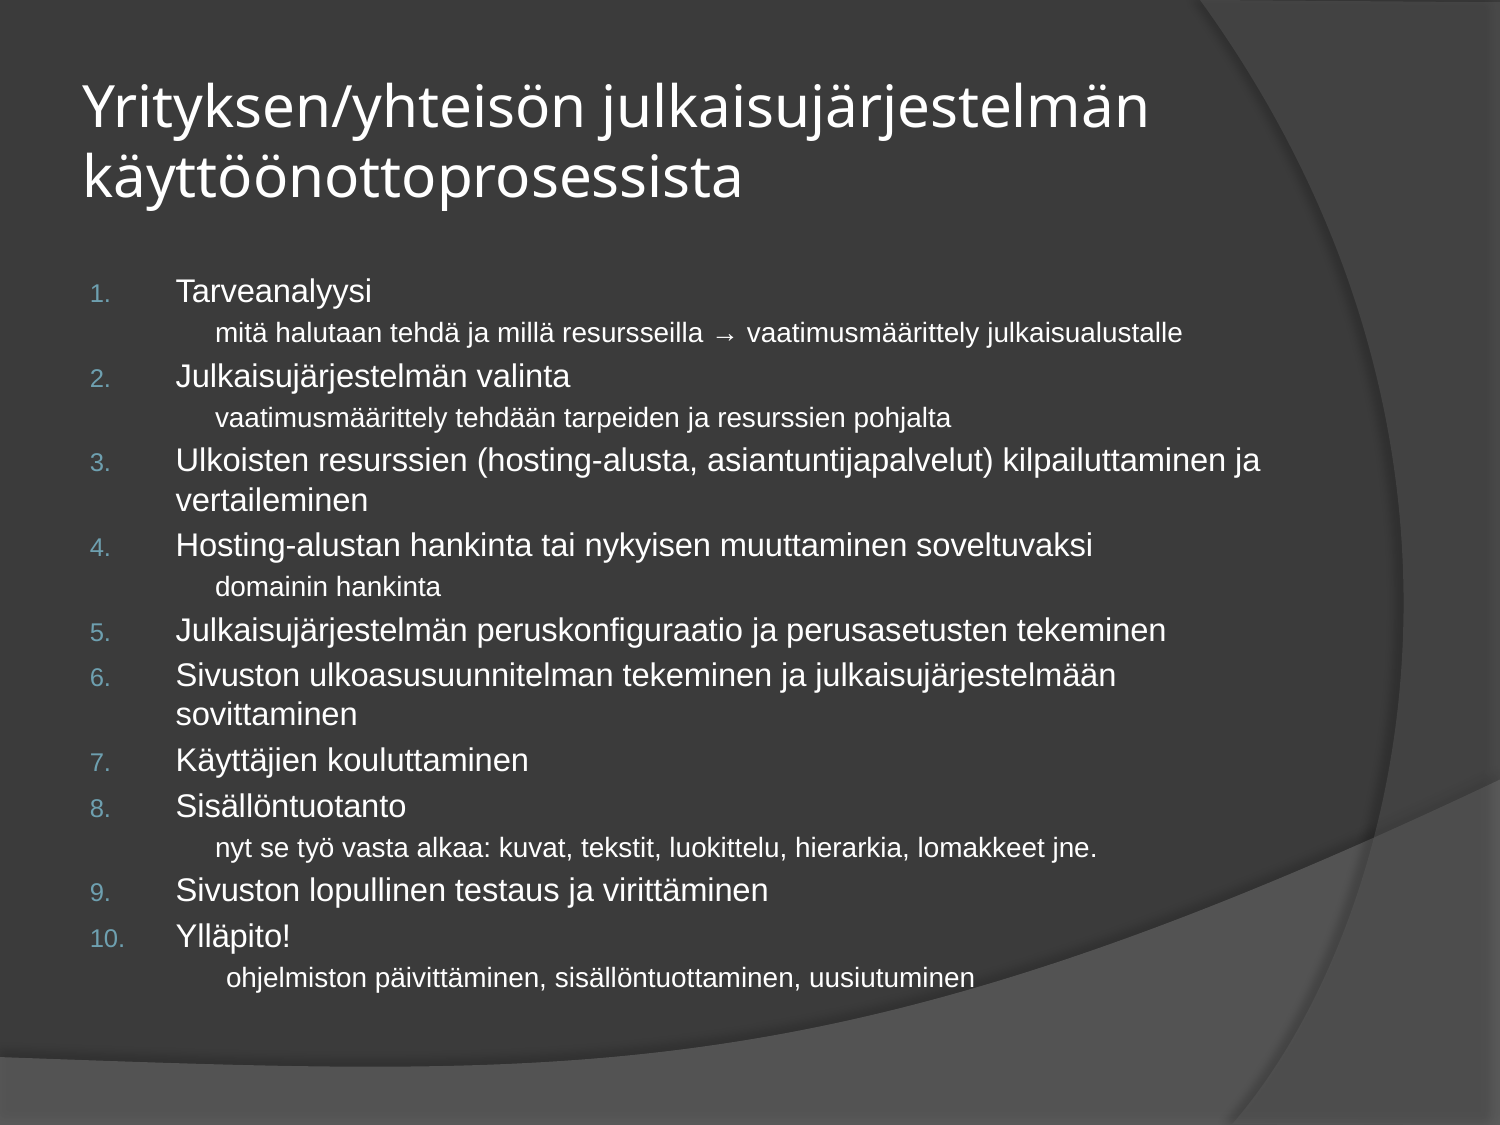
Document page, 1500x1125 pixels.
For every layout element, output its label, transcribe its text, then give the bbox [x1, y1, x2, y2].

title Yrityksen/yhteisön julkaisujärjestelmän käyttöönottoprosessista [75, 45, 1300, 233]
list Tarveanalyysi mitä halutaan tehdä ja millä resursseilla → vaatimusmäärittely julkaisualustalle Julkaisujärjestelmän valinta vaatimusmäärittely tehdään tarpeiden ja resurssien pohjalta Ulkoisten resurssien (hosting-alusta, asiantuntijapalvelut) kilpailuttaminen ja vertaileminen Hosting-alustan hankinta tai nykyisen muuttaminen soveltuvaksi domainin hankinta Julkaisujärjestelmän peruskonfiguraatio ja perusasetusten tekeminen Sivuston ulkoasusuunnitelman tekeminen ja julkaisujärjestelmään sovittaminen Käyttäjien kouluttaminen Sisällöntuotanto nyt se työ vasta alkaa: kuvat, tekstit, luokittelu, hierarkia, lomakkeet jne. Sivuston lopullinen testaus ja virittäminen Ylläpito! ohjelmiston päivittäminen, sisällöntuottaminen, uusiutuminen [75, 262, 1300, 1005]
